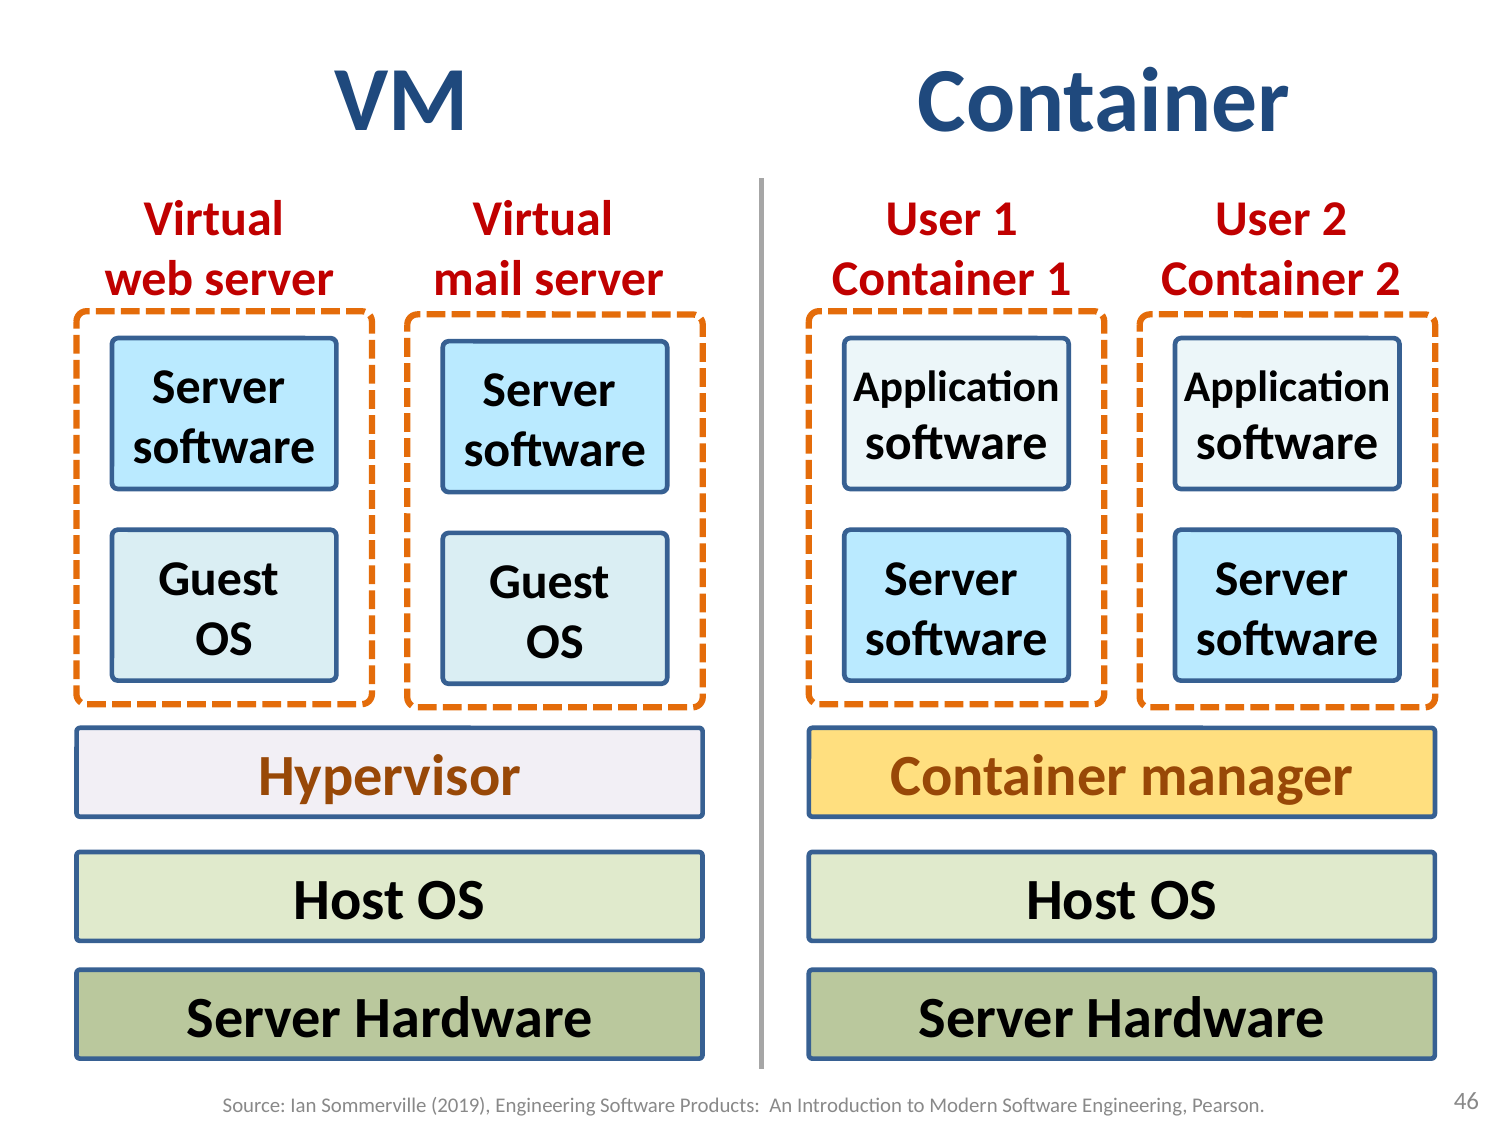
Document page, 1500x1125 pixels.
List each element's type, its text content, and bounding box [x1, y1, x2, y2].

text_box Server Hardware [76, 969, 703, 1059]
text_box [407, 314, 703, 708]
text_box Virtual web server [89, 178, 350, 313]
text_box Server software [1175, 529, 1400, 681]
footer Source: Ian Sommerville (2019), Engineering Software Products: An Introduction to Modern Software Engineering, Pearson. [100, 1082, 1388, 1125]
text_box Container manager [808, 727, 1435, 817]
text_box [808, 311, 1105, 705]
text_box Application software [1175, 338, 1400, 489]
text_box Hypervisor [76, 727, 703, 817]
text_box User 1 Container 1 [817, 178, 1087, 313]
text_box Host OS [808, 851, 1435, 941]
text_box [1139, 314, 1436, 708]
title VM [76, 0, 727, 189]
text_box User 2 Container 2 [1146, 178, 1416, 313]
text_box Virtual mail server [418, 178, 680, 313]
slide_number 46 [1144, 1069, 1495, 1125]
text_box Server Hardware [808, 969, 1435, 1059]
text_box Host OS [76, 851, 703, 941]
text_box [76, 311, 372, 705]
text_box Container [802, 16, 1406, 173]
